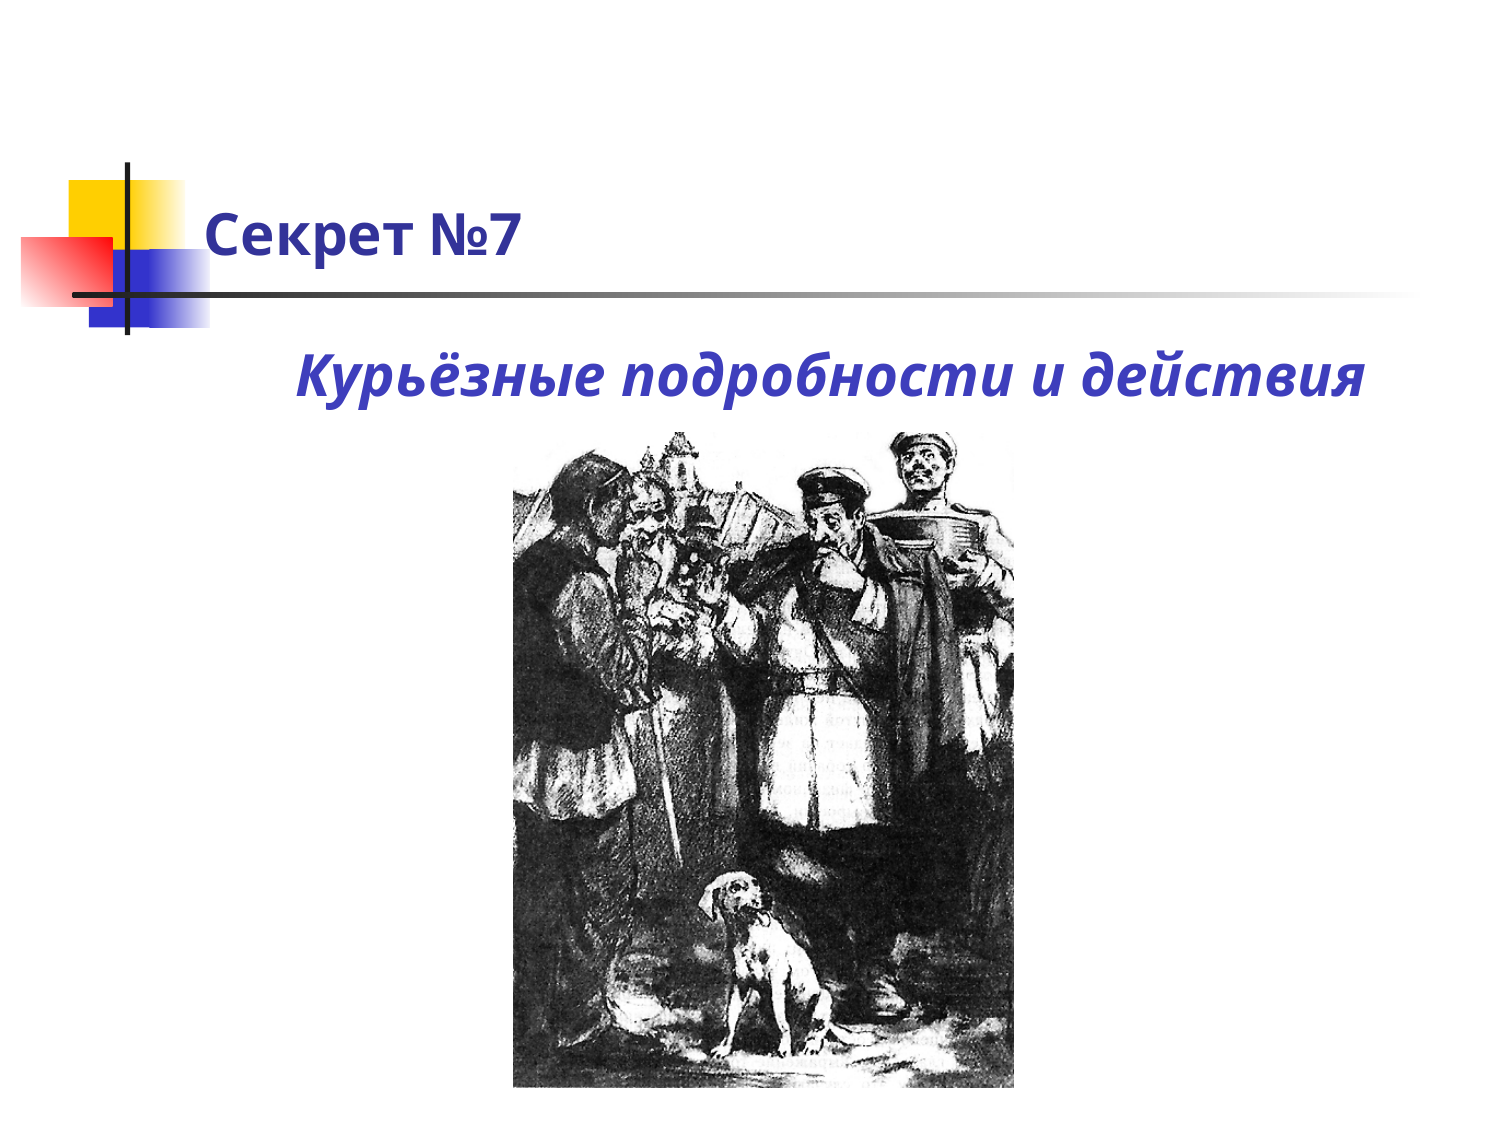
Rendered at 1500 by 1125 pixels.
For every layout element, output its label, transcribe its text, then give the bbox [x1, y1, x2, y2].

list Курьёзные подробности и действия [193, 330, 1470, 1007]
title Секрет №7 [188, 34, 1468, 276]
picture [513, 432, 1014, 1088]
